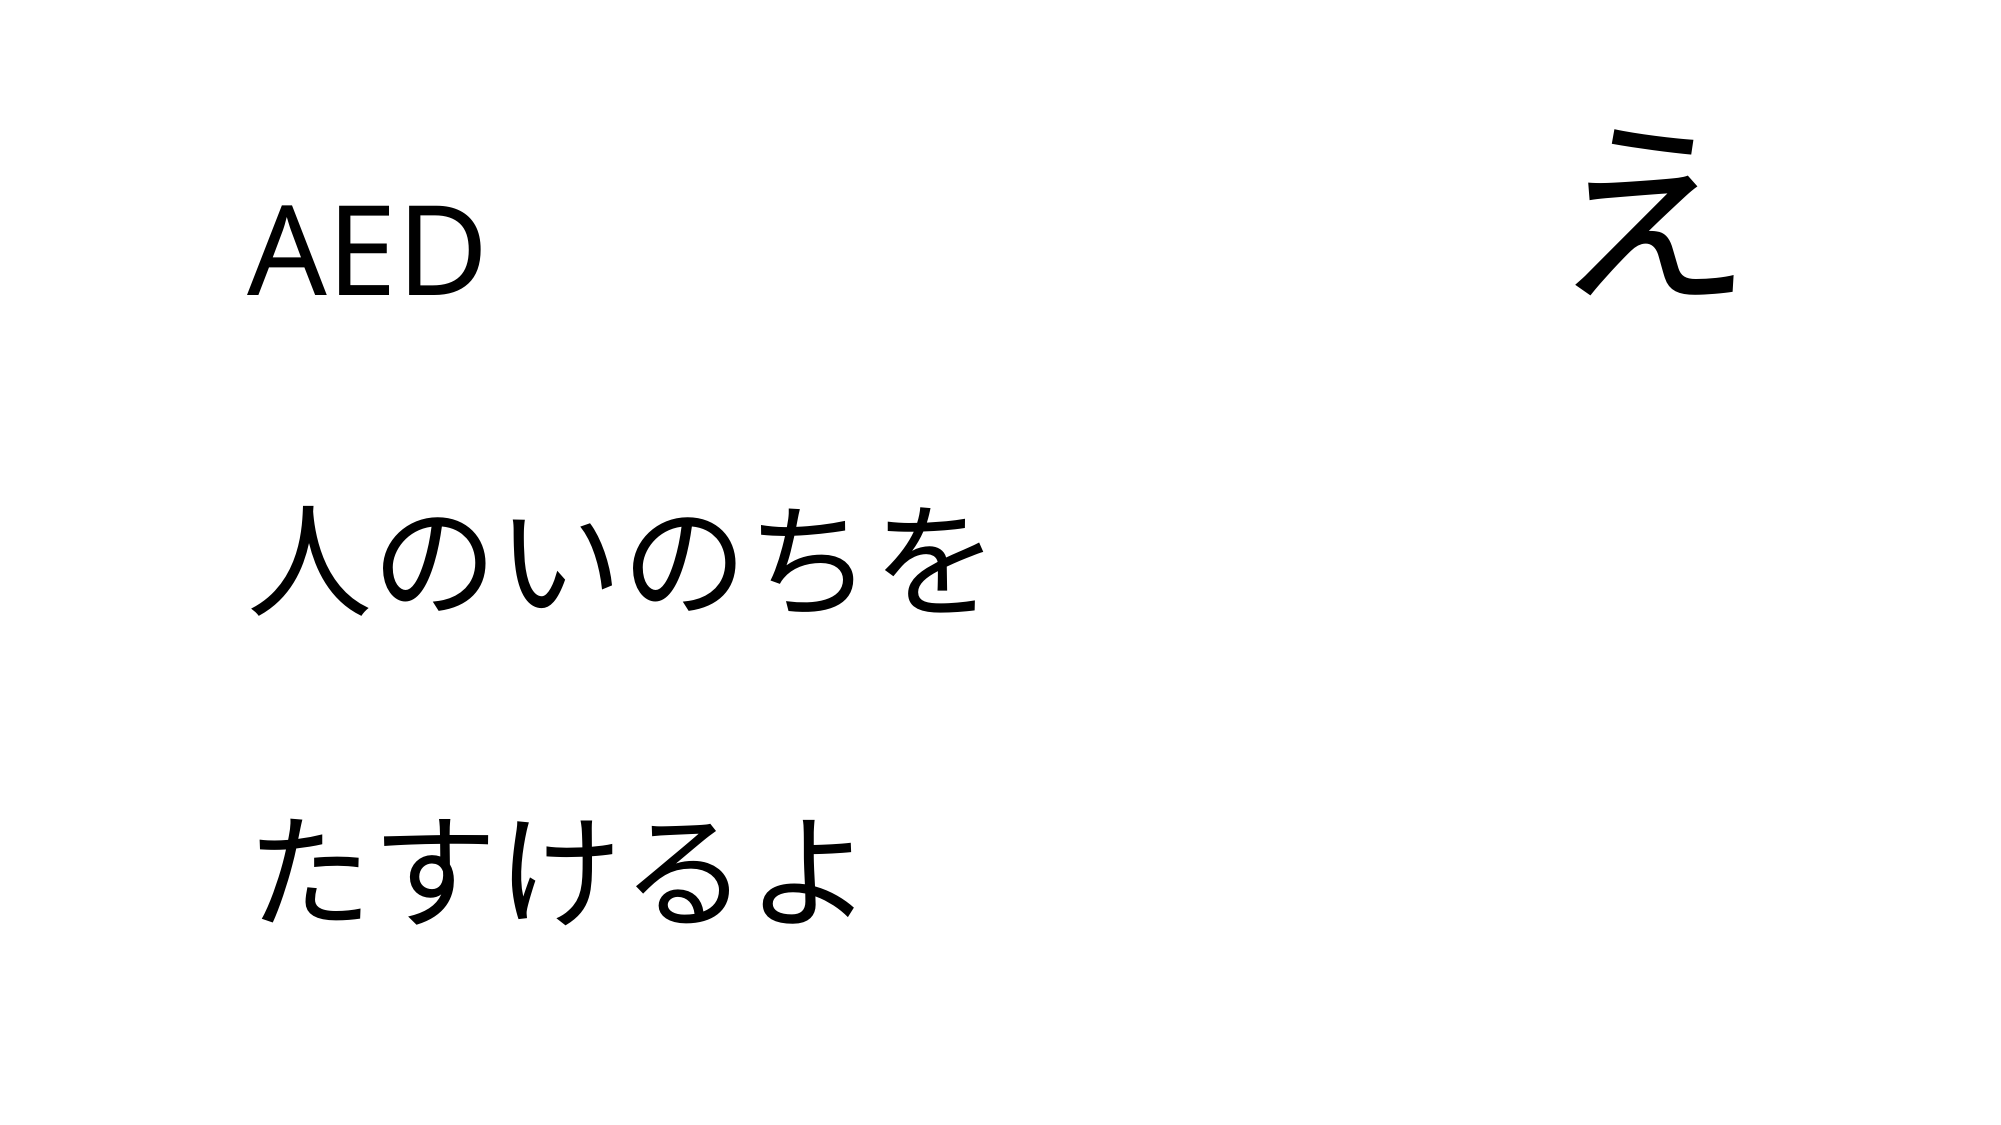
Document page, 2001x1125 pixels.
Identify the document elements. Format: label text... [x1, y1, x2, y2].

title え [1538, 100, 1767, 346]
subtitle AED 人のいのちを たすけるよ [232, 179, 1460, 1102]
